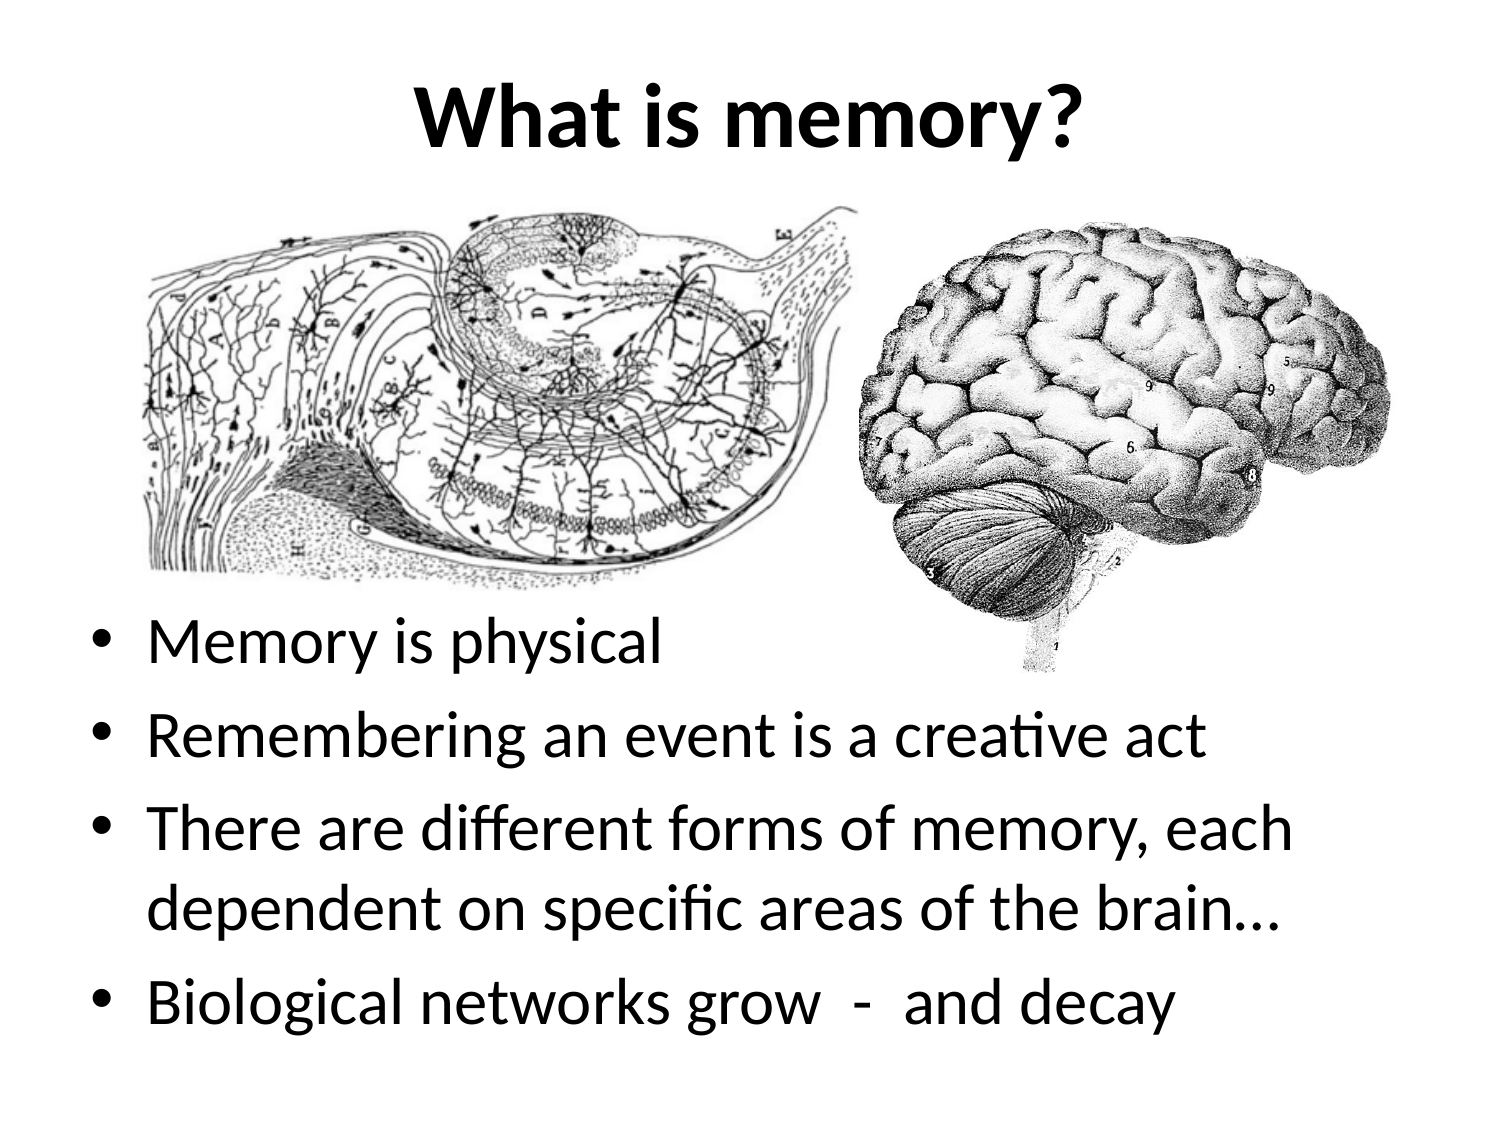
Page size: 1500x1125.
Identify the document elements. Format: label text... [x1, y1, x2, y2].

title What is memory? [75, 45, 1425, 177]
list Memory is physical Remembering an event is a creative act There are different forms of memory, each dependent on specific areas of the brain… Biological networks grow - and decay [75, 309, 1425, 1074]
picture [140, 204, 1403, 679]
